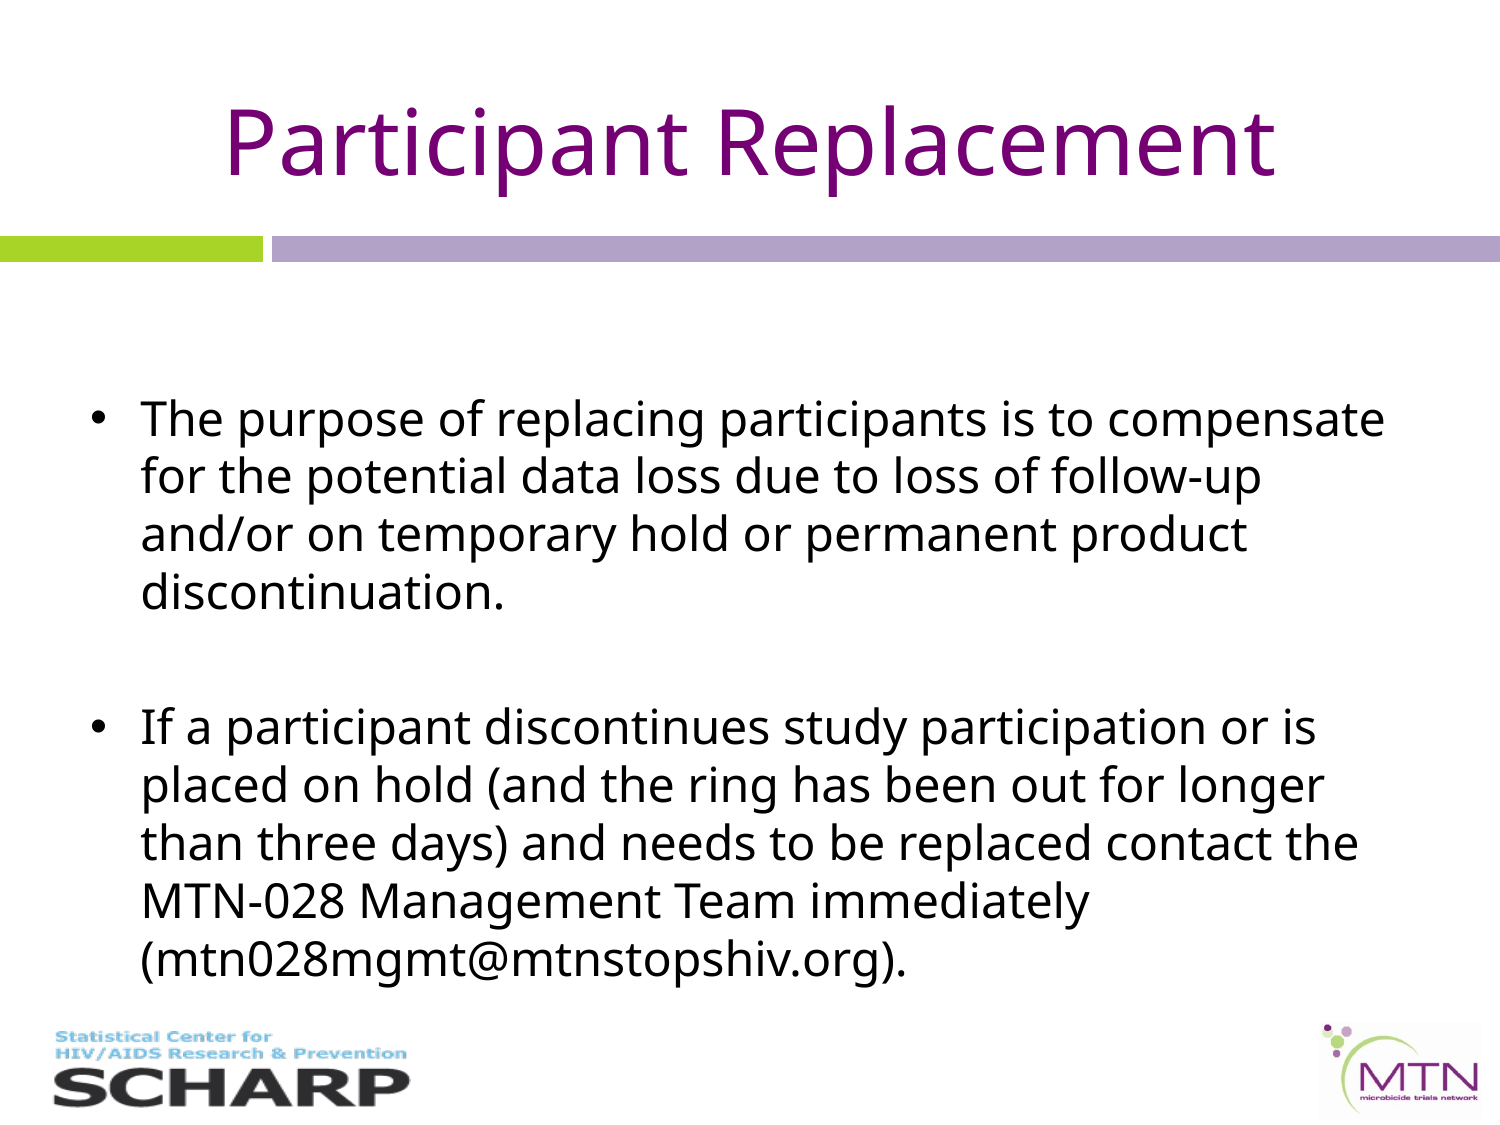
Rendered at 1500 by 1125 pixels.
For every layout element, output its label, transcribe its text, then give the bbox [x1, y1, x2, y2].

title Participant Replacement [75, 45, 1425, 233]
list The purpose of replacing participants is to compensate for the potential data loss due to loss of follow-up and/or on temporary hold or permanent product discontinuation. If a participant discontinues study participation or is placed on hold (and the ring has been out for longer than three days) and needs to be replaced contact the MTN-028 Management Team immediately (mtn028mgmt@mtnstopshiv.org). [75, 312, 1425, 1000]
picture [1318, 1022, 1482, 1120]
picture [0, 236, 1500, 262]
picture [49, 1028, 411, 1117]
